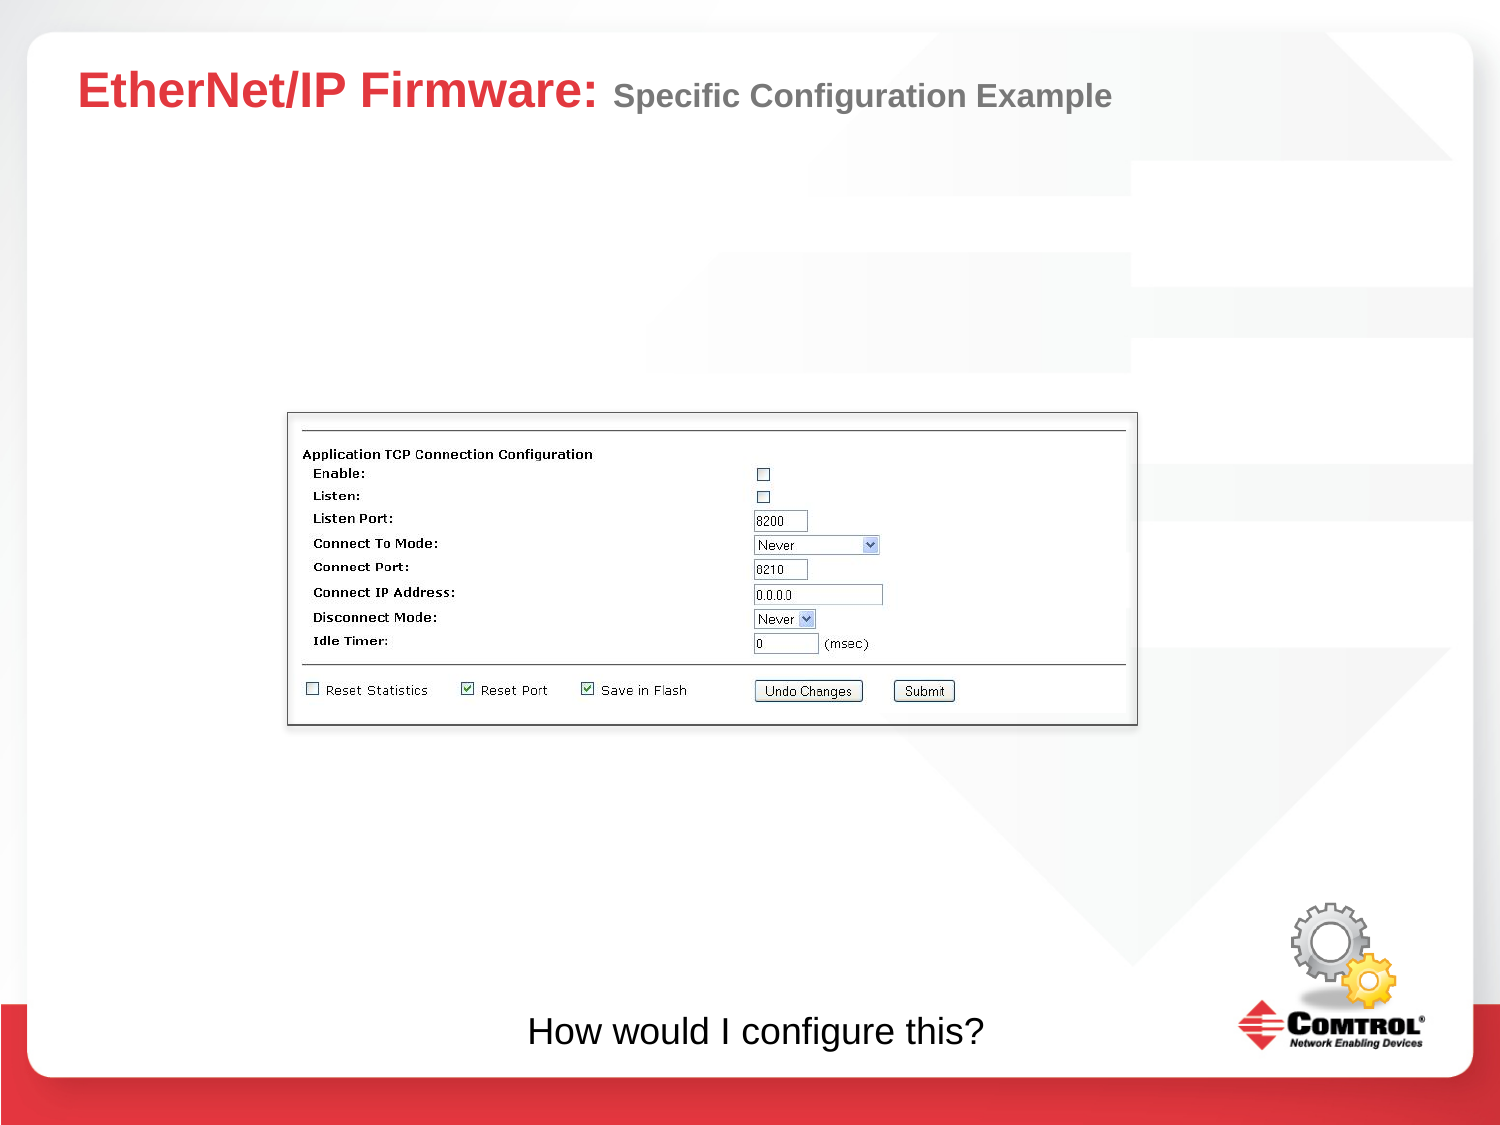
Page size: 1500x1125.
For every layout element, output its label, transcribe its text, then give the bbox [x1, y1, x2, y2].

picture [0, 0, 1500, 1125]
text_box How would I configure this? [512, 999, 1088, 1060]
text_box [287, 412, 1138, 726]
text_box EtherNet/IP Firmware: Specific Configuration Example [62, 49, 1438, 125]
